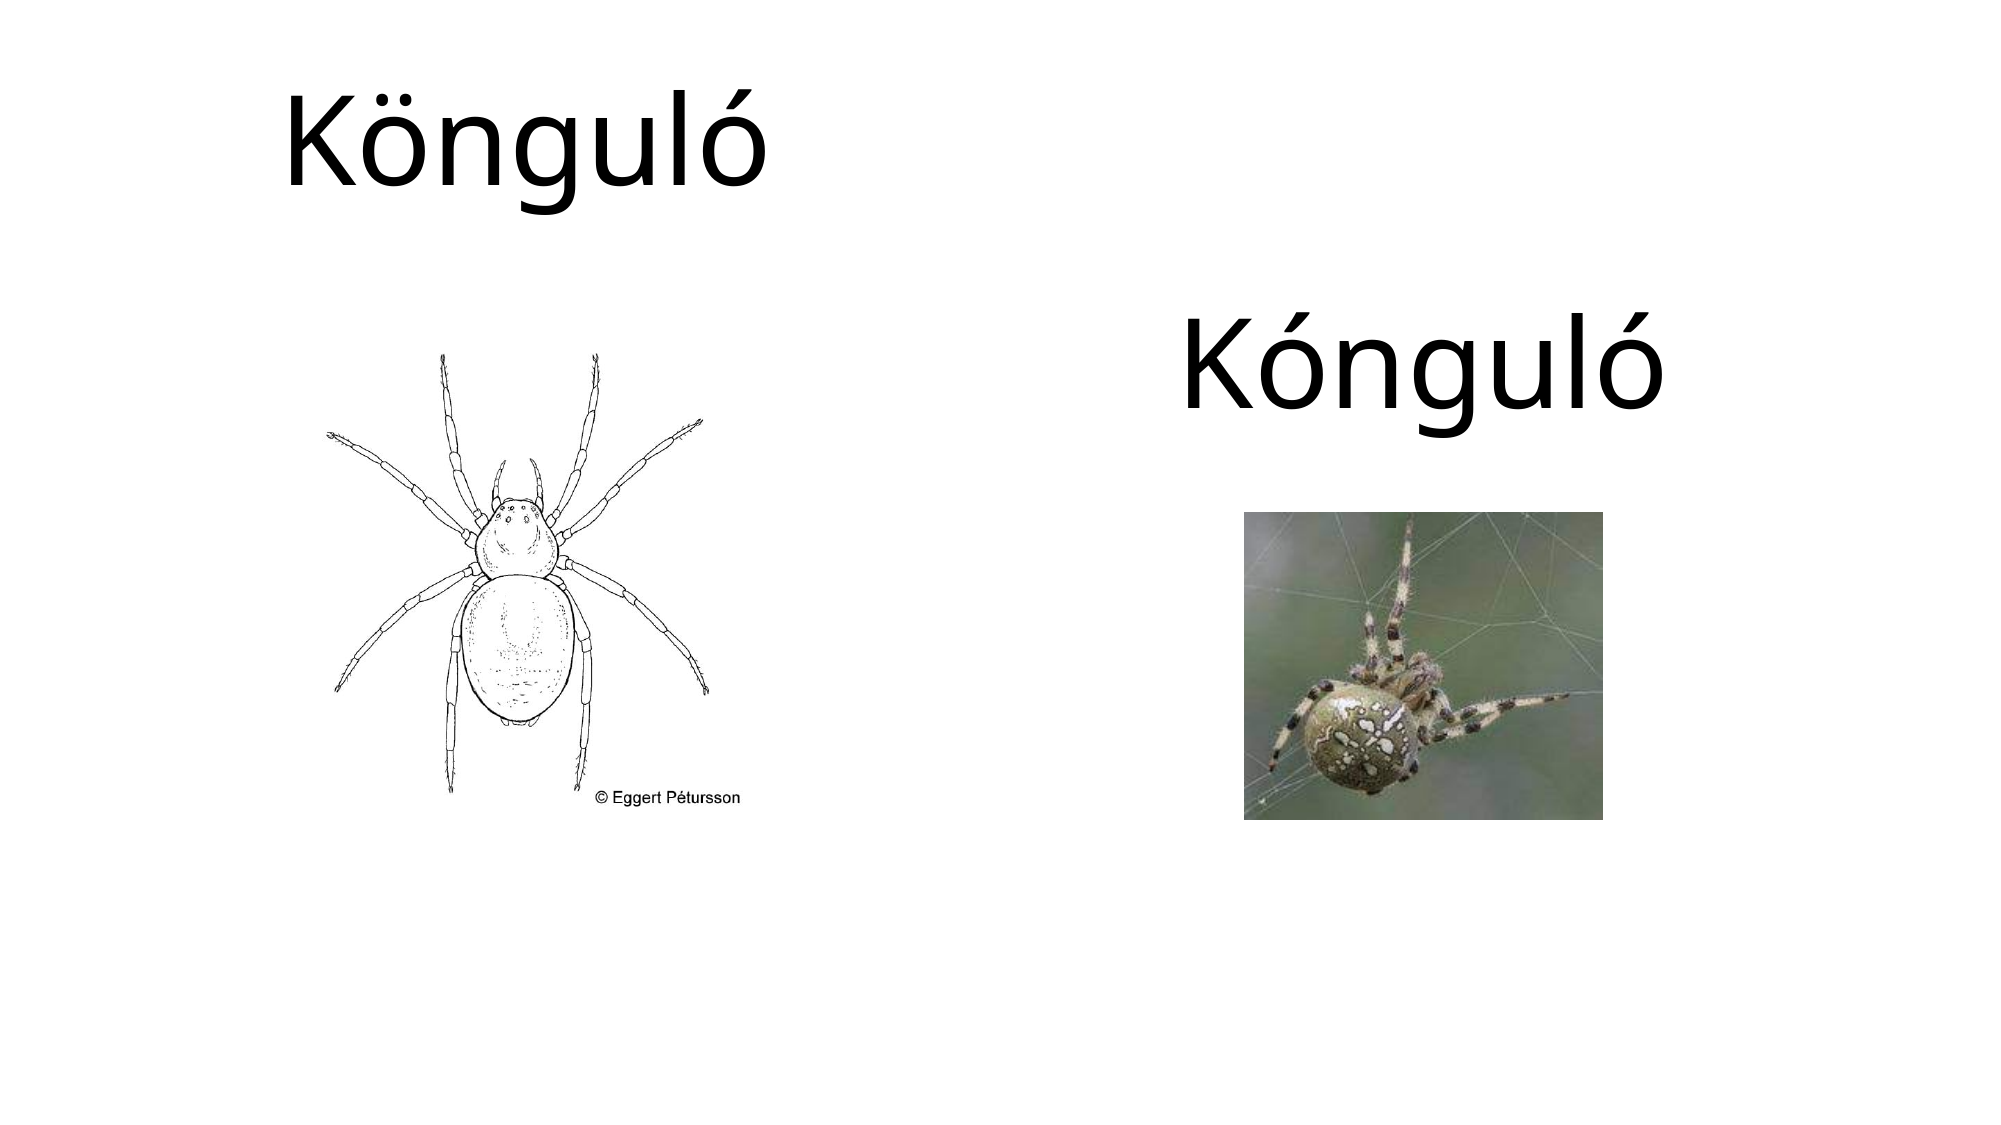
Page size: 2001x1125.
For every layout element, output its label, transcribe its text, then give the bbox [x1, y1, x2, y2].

picture [1244, 512, 1603, 821]
subtitle Kónguló [673, 293, 2000, 469]
title Könguló [0, 69, 1276, 220]
picture [294, 336, 757, 821]
